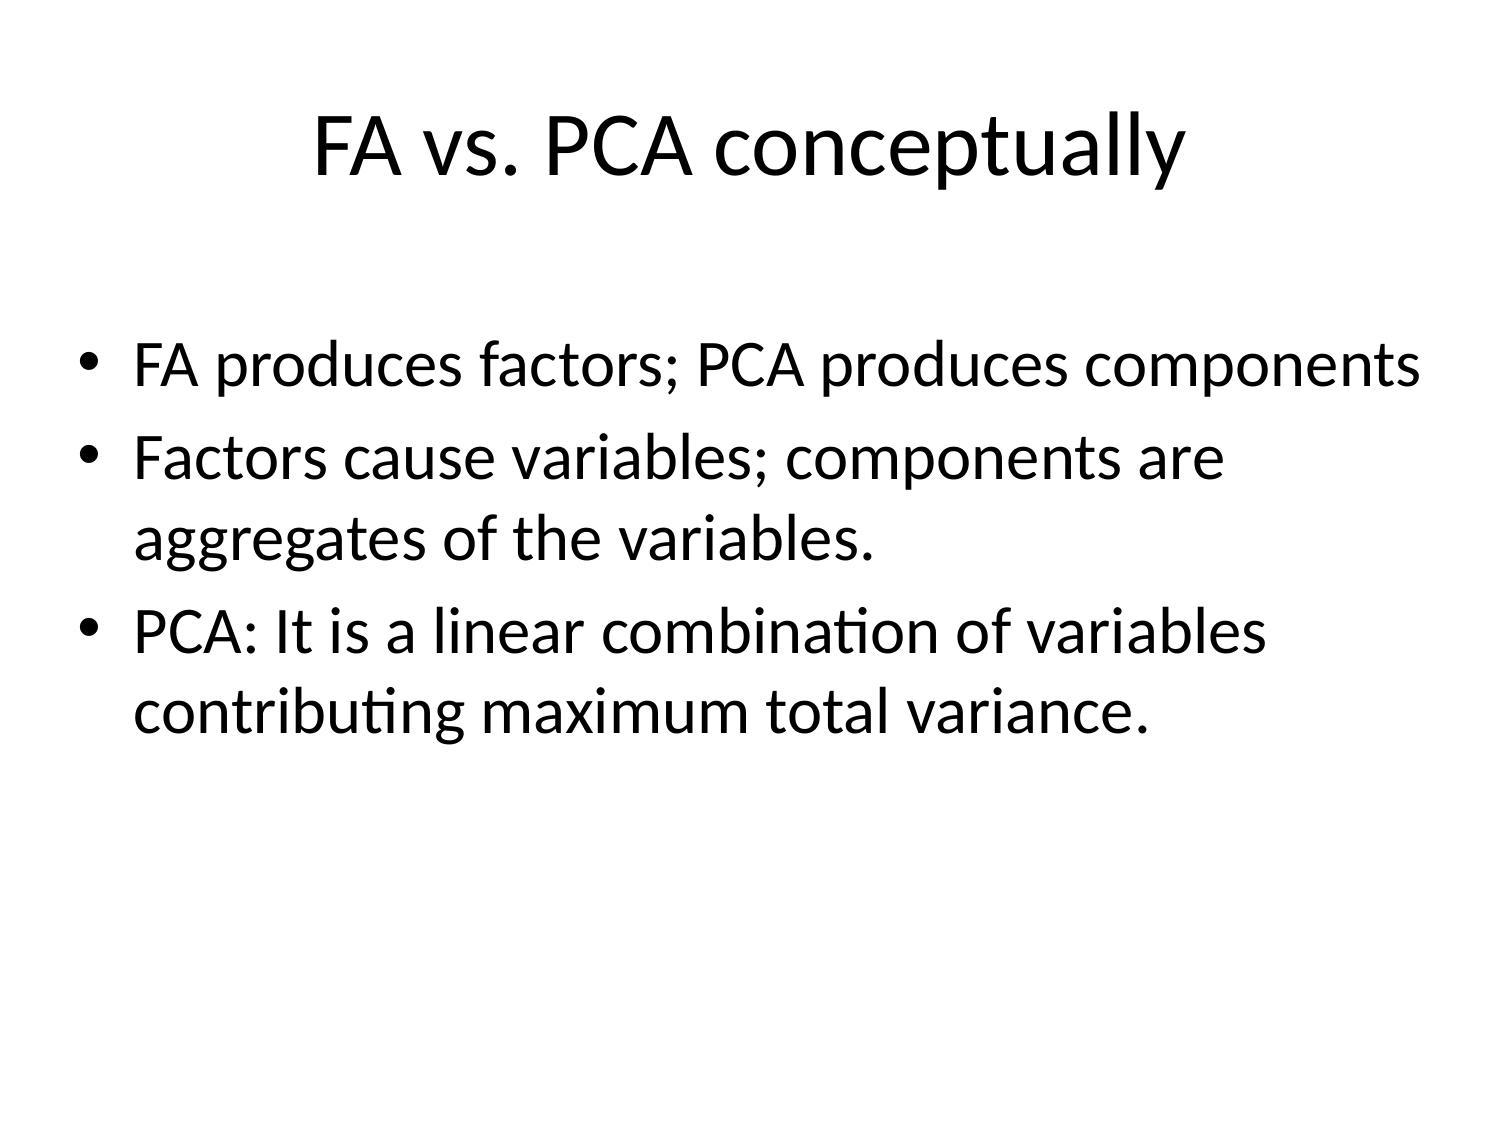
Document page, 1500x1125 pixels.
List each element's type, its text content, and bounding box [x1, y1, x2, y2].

title FA vs. PCA conceptually [75, 45, 1425, 233]
list FA produces factors; PCA produces components Factors cause variables; components are aggregates of the variables. PCA: It is a linear combination of variables contributing maximum total variance. [62, 312, 1450, 1075]
